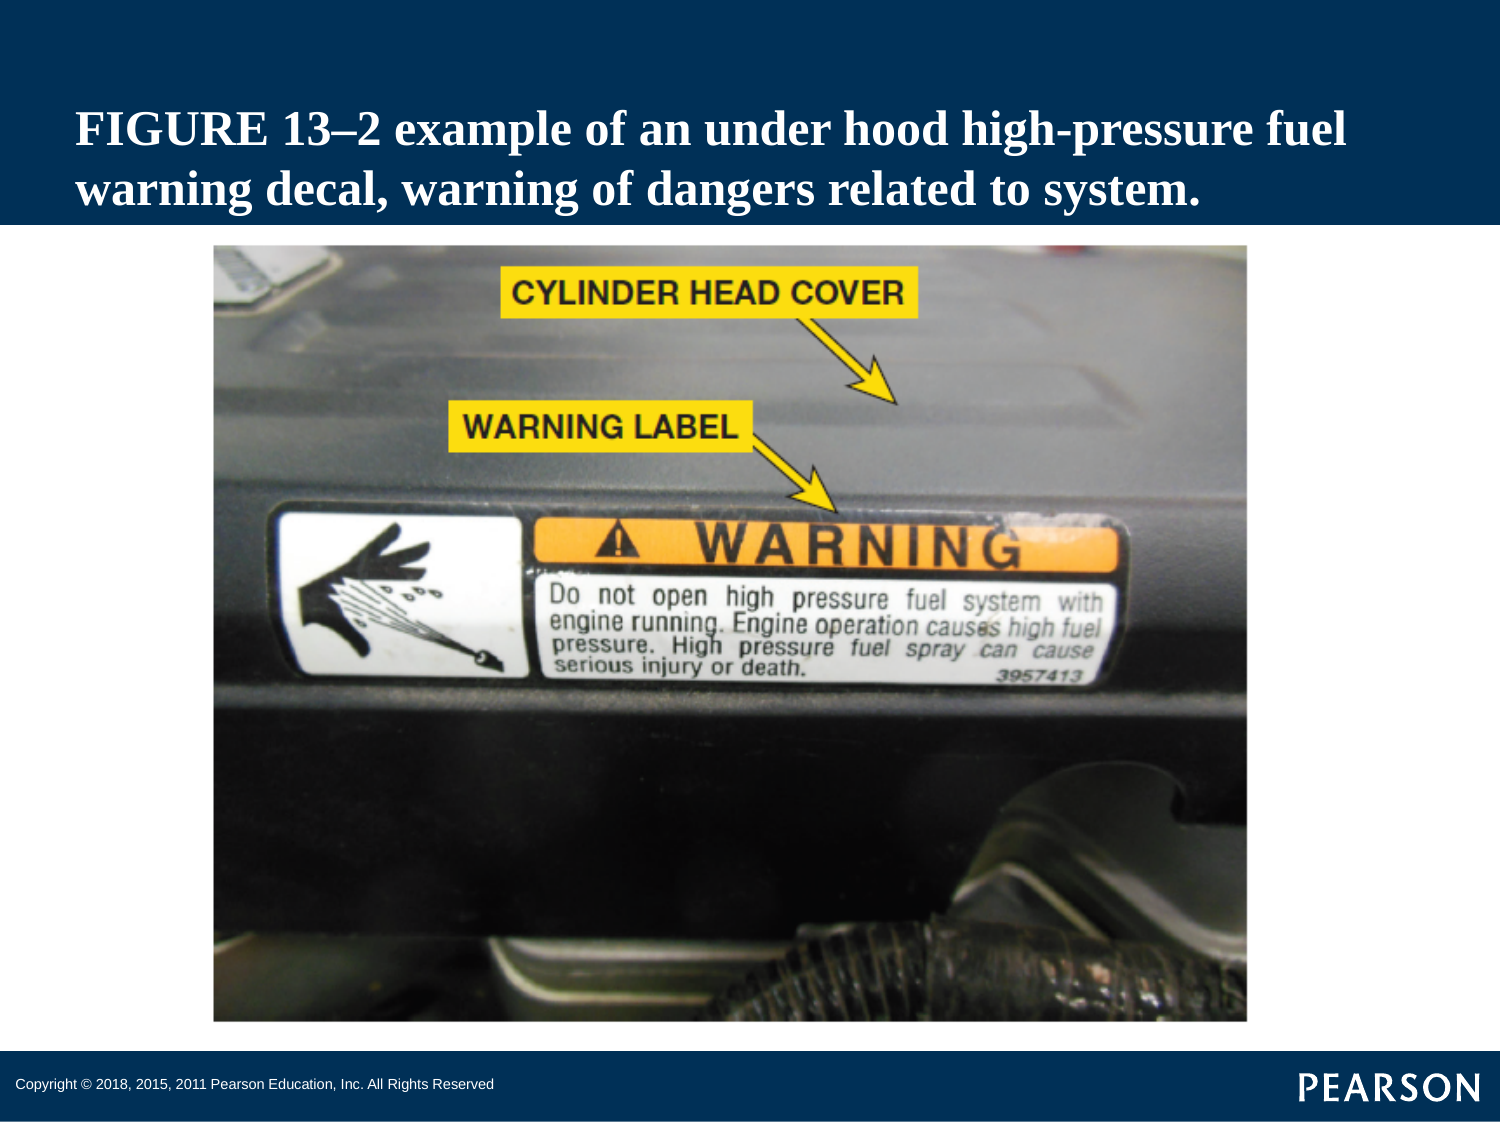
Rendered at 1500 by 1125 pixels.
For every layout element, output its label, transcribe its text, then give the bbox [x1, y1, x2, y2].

title FIGURE 13–2 example of an under hood high-pressure fuel warning decal, warning of dangers related to system. [75, 35, 1500, 216]
picture [199, 237, 1263, 1036]
